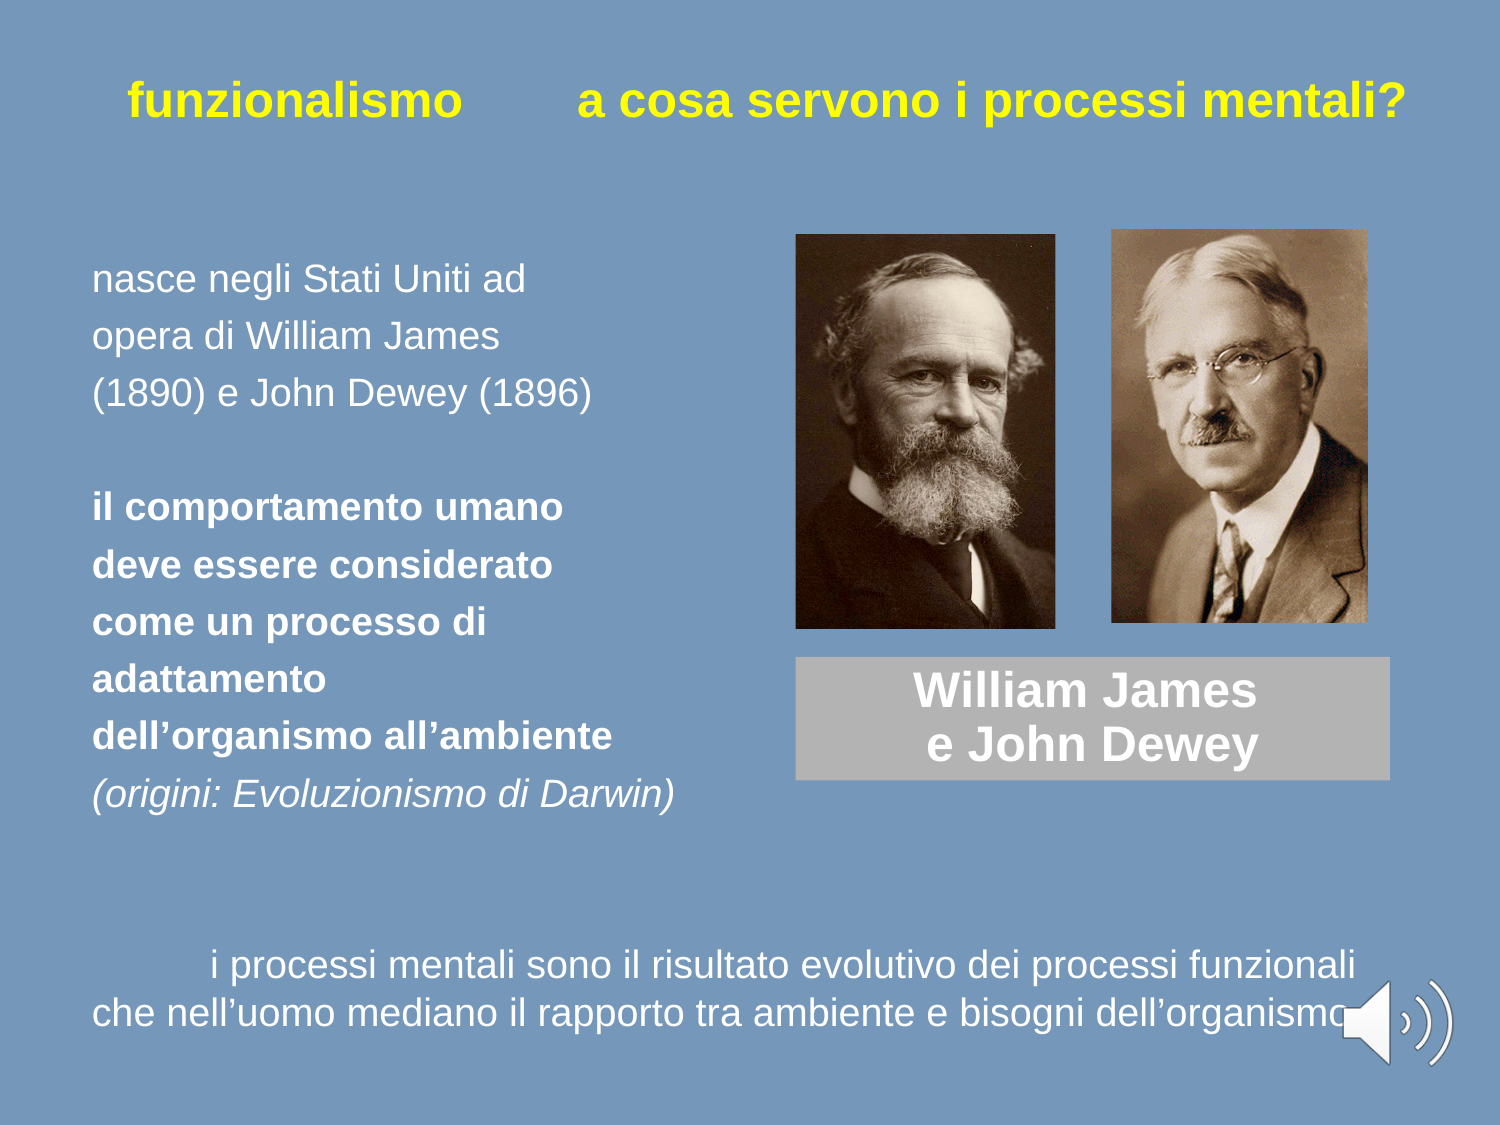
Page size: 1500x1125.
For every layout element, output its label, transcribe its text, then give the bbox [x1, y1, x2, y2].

picture [1111, 229, 1368, 623]
list nasce negli Stati Uniti ad opera di William James (1890) e John Dewey (1896) il comportamento umano deve essere considerato come un processo di adattamento dell’organismo all’ambiente (origini: Evoluzionismo di Darwin) i processi mentali sono il risultato evolutivo dei processi funzionali che nell’uomo mediano il rapporto tra ambiente e bisogni dell’organismo [76, 245, 1427, 1047]
text_box William James e John Dewey [795, 656, 1390, 781]
text_box funzionalismo a cosa servono i processi mentali? [112, 59, 1427, 136]
picture [1331, 956, 1465, 1090]
picture [795, 234, 1056, 629]
